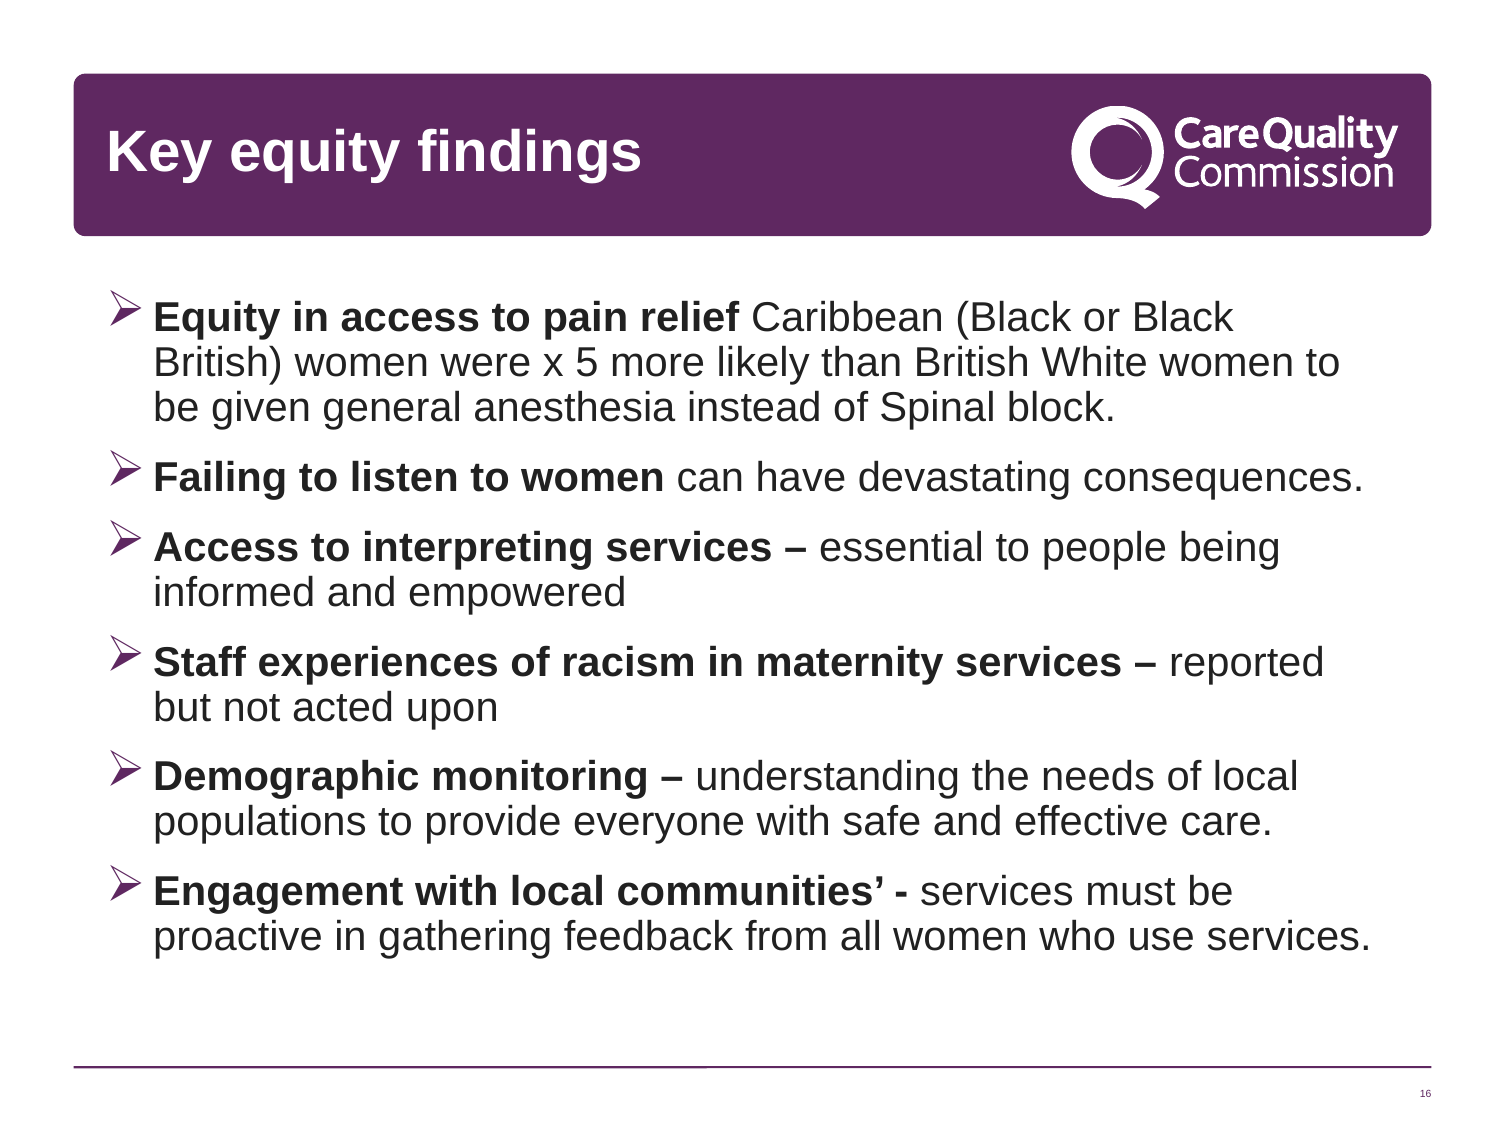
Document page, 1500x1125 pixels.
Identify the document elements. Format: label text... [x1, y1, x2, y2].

slide_number 16 [1119, 1025, 1432, 1100]
list Equity in access to pain relief Caribbean (Black or Black British) women were x 5 more likely than British White women to be given general anesthesia instead of Spinal block. Failing to listen to women can have devastating consequences. Access to interpreting services – essential to people being informed and empowered Staff experiences of racism in maternity services – reported but not acted upon Demographic monitoring – understanding the needs of local populations to provide everyone with safe and effective care. Engagement with local communities’ - services must be proactive in gathering feedback from all women who use services. [106, 295, 1376, 1004]
title Key equity findings [106, 79, 1022, 229]
